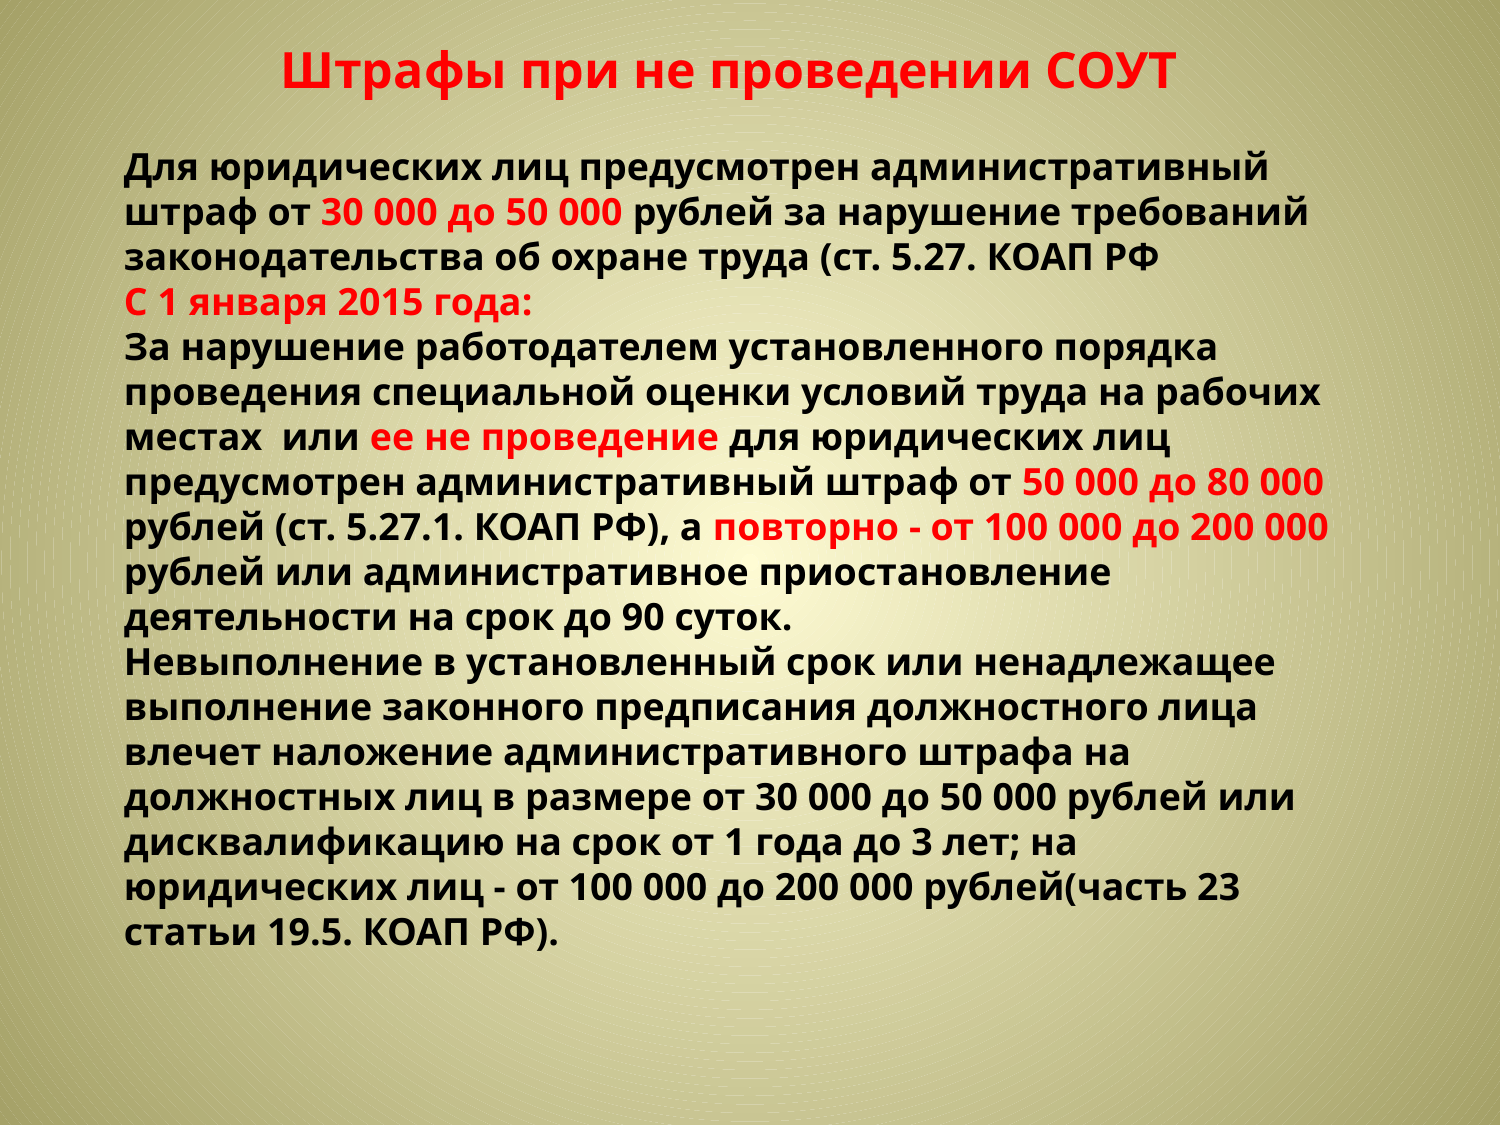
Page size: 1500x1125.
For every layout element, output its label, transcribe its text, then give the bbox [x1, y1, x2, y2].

text_box Штрафы при не проведении СОУТ Для юридических лиц предусмотрен административный штраф от 30 000 до 50 000 рублей за нарушение требований законодательства об охране труда (ст. 5.27. КОАП РФ С 1 января 2015 года: За нарушение работодателем установленного порядка проведения специальной оценки условий труда на рабочих местах или ее не проведение для юридических лиц предусмотрен административный штраф от 50 000 до 80 000 рублей (ст. 5.27.1. КОАП РФ), а повторно - от 100 000 до 200 000 рублей или административное приостановление деятельности на срок до 90 суток. Невыполнение в установленный срок или ненадлежащее выполнение законного предписания должностного лица влечет наложение административного штрафа на должностных лиц в размере от 30 000 до 50 000 рублей или дисквалификацию на срок от 1 года до 3 лет; на юридических лиц - от 100 000 до 200 000 рублей(часть 23 статьи 19.5. КОАП РФ). [109, 30, 1350, 961]
